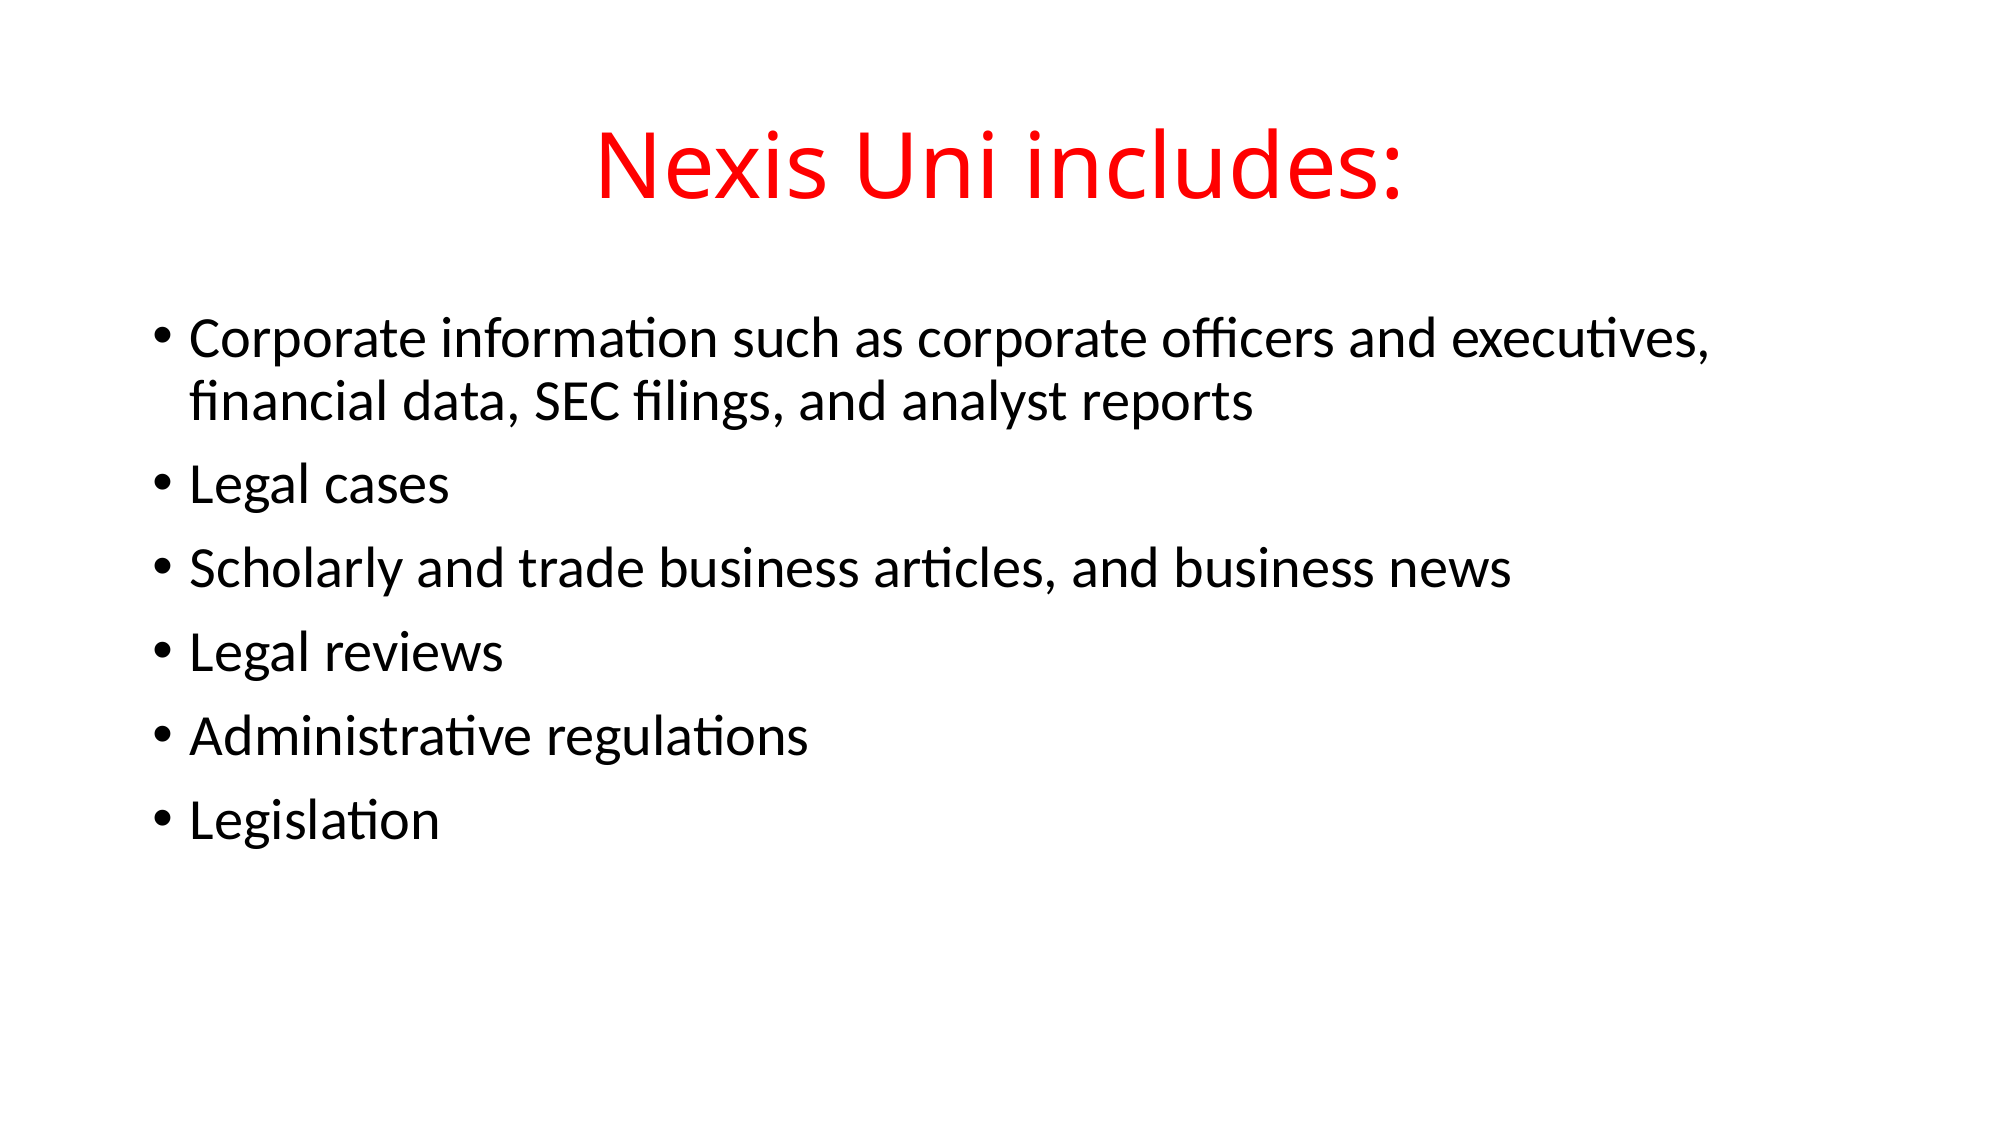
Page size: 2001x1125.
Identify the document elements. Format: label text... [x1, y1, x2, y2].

list Corporate information such as corporate officers and executives, financial data, SEC filings, and analyst reports Legal cases Scholarly and trade business articles, and business news Legal reviews Administrative regulations Legislation [137, 299, 1863, 1014]
title Nexis Uni includes: [137, 59, 1863, 278]
